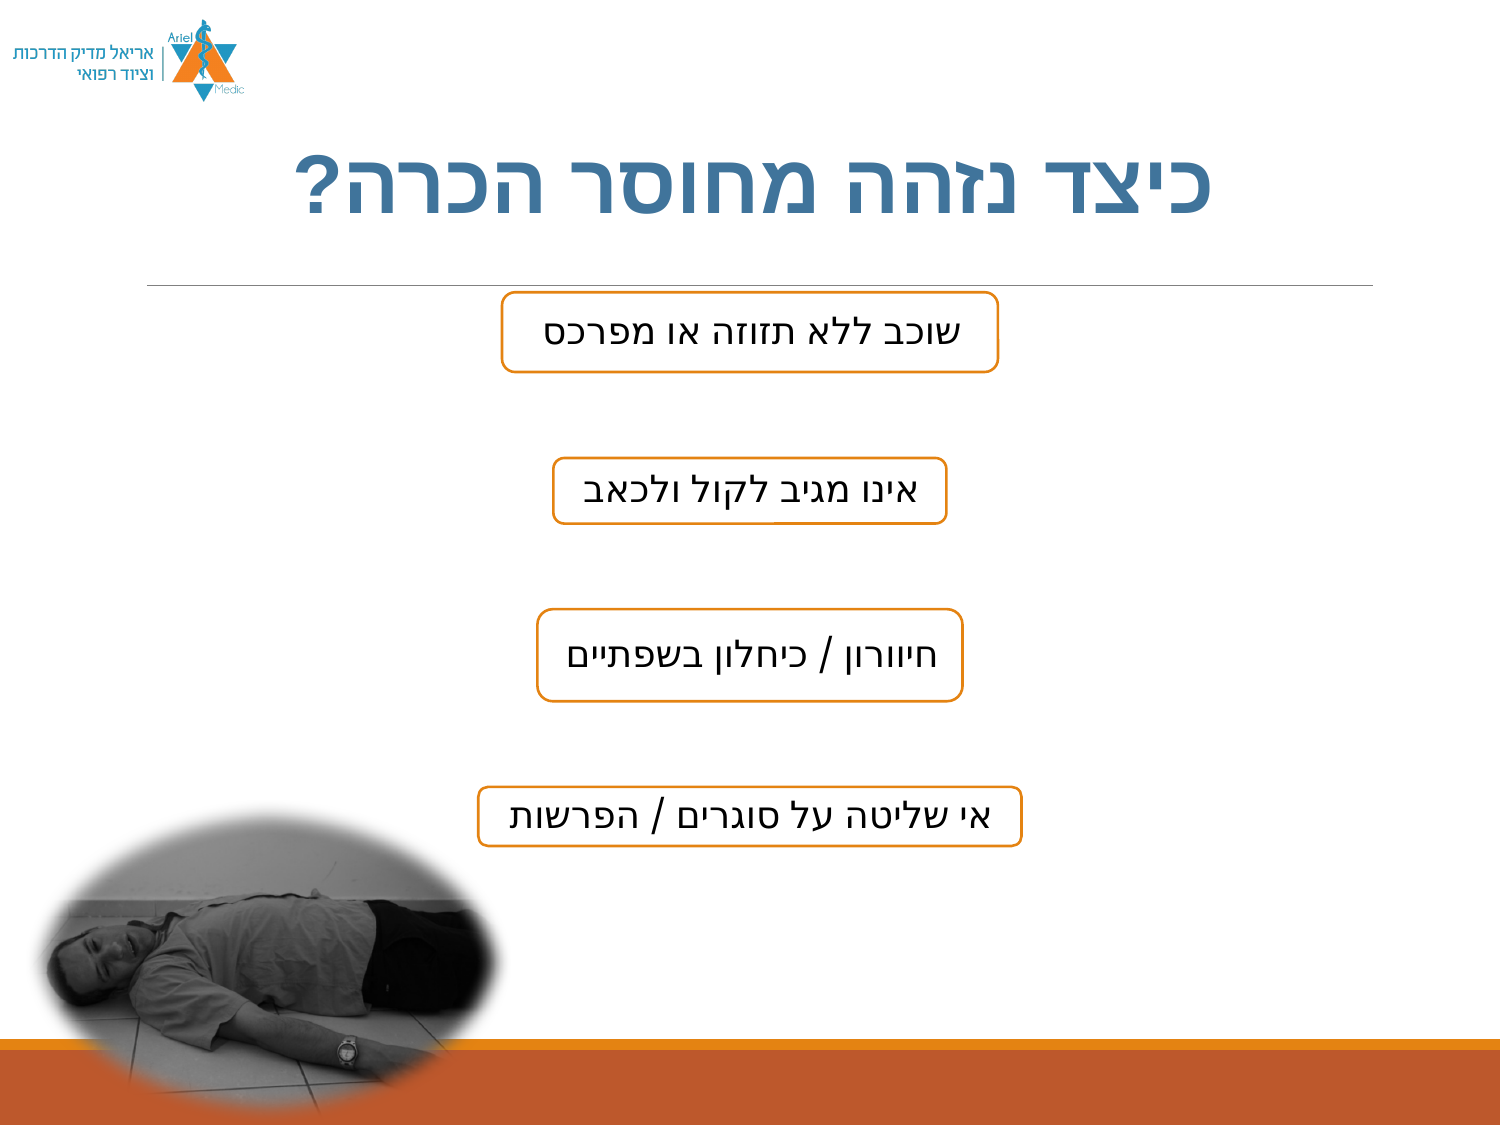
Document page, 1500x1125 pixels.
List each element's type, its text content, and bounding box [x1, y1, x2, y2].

title כיצד נזהה מחוסר הכרה? [135, 0, 1373, 238]
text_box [536, 607, 964, 703]
picture [23, 797, 515, 1125]
picture [11, 19, 252, 103]
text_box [477, 786, 1023, 847]
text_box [552, 457, 947, 524]
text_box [501, 290, 999, 374]
